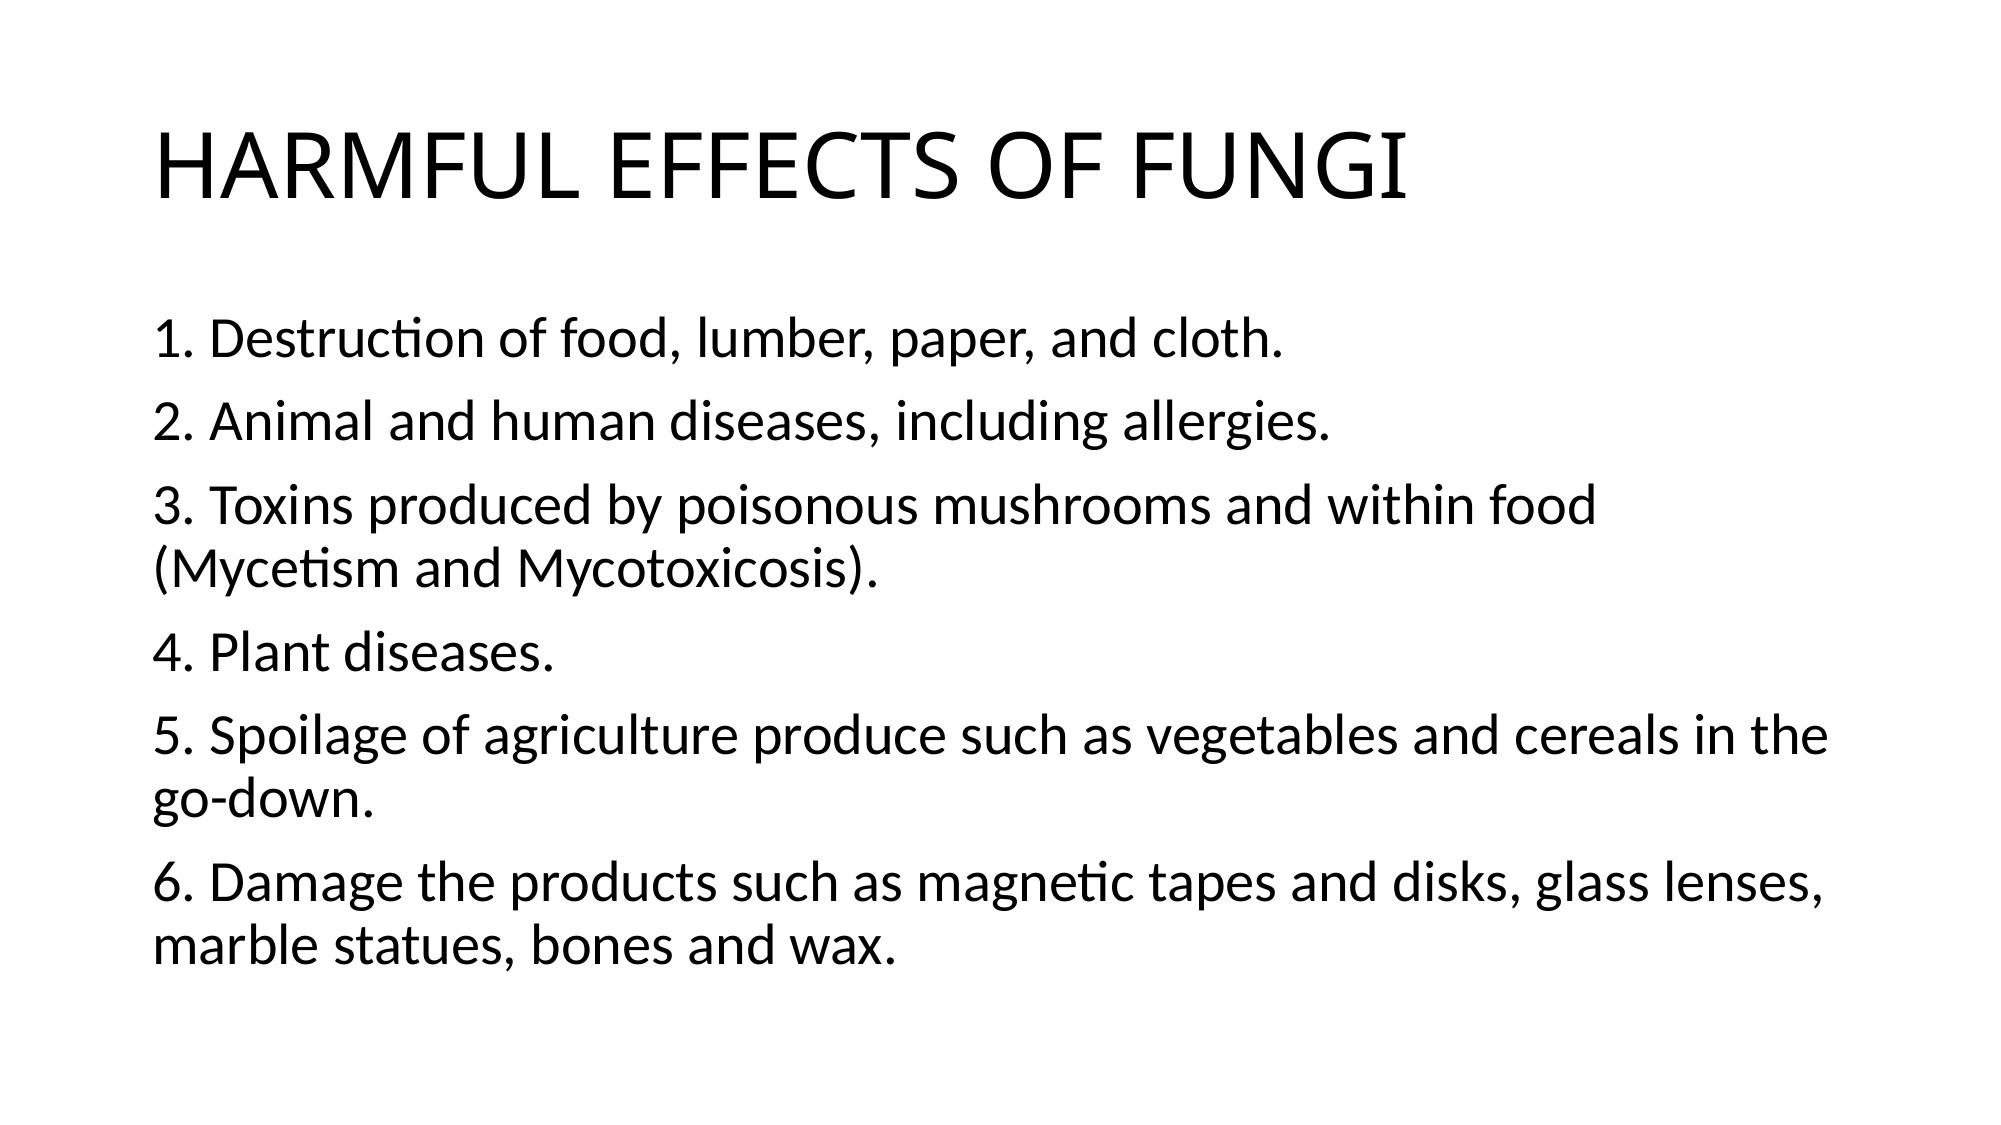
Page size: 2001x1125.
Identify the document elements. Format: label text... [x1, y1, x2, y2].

title HARMFUL EFFECTS OF FUNGI [137, 59, 1863, 278]
list 1. Destruction of food, lumber, paper, and cloth. 2. Animal and human diseases, including allergies. 3. Toxins produced by poisonous mushrooms and within food (Mycetism and Mycotoxicosis). 4. Plant diseases. 5. Spoilage of agriculture produce such as vegetables and cereals in the go-down. 6. Damage the products such as magnetic tapes and disks, glass lenses, marble statues, bones and wax. [137, 299, 1863, 1014]
